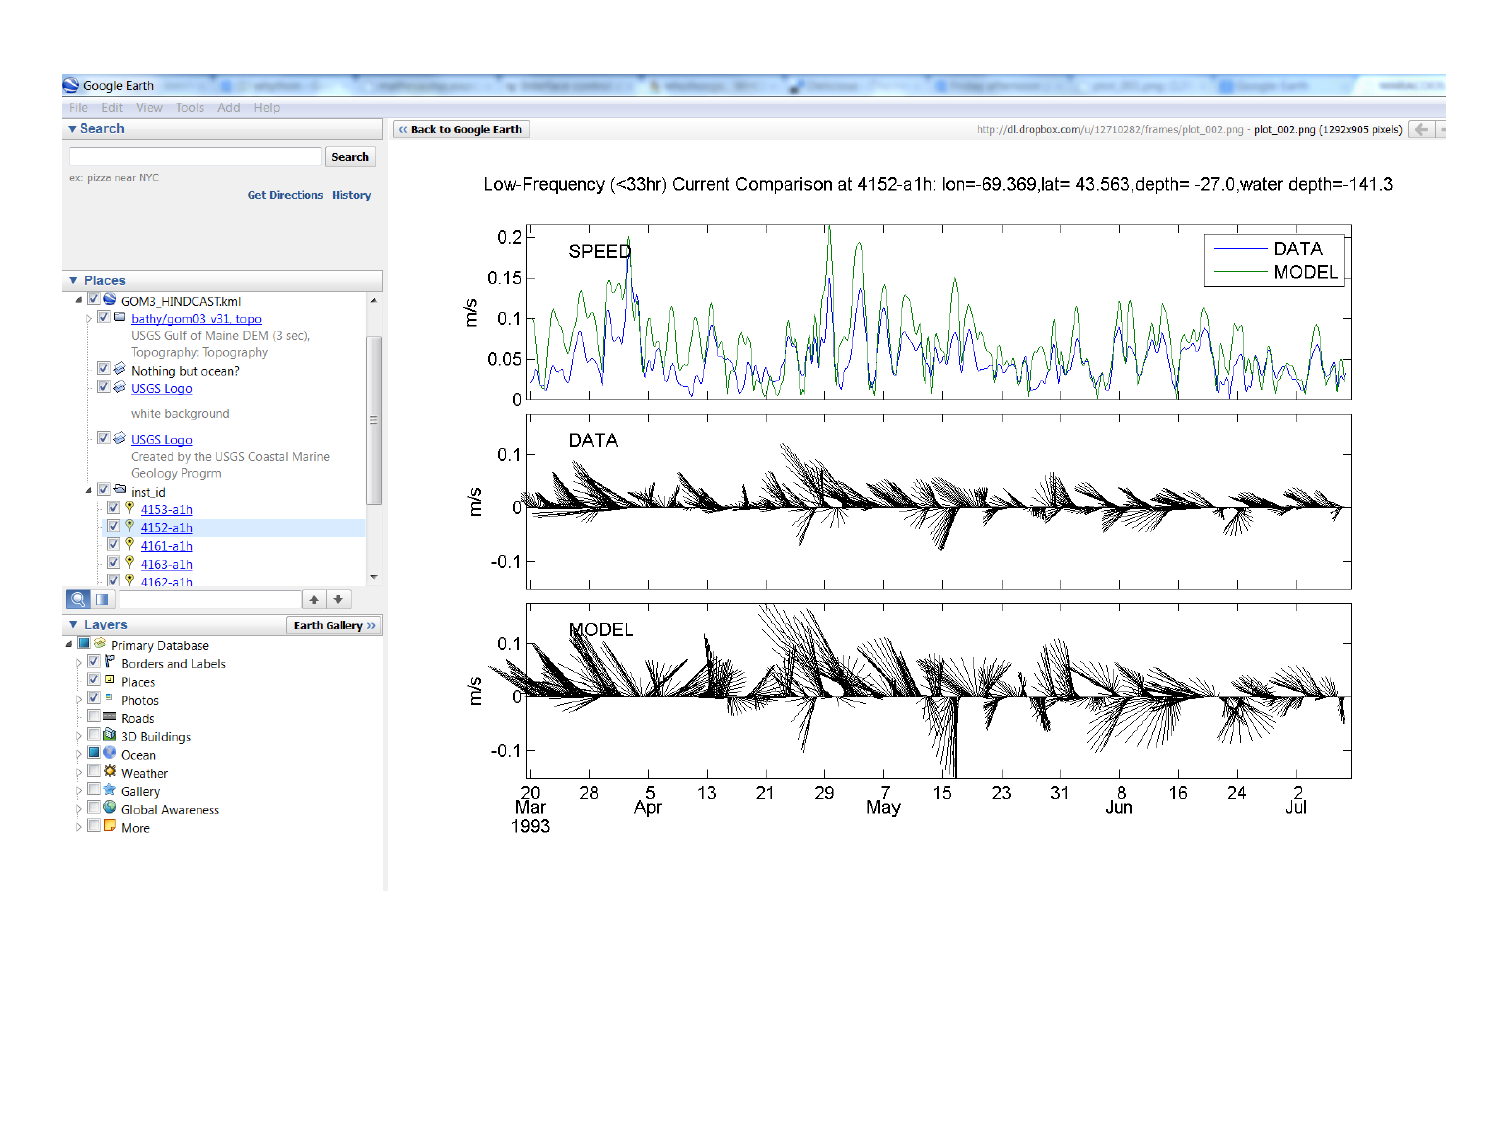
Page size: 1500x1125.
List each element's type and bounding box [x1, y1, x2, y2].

picture [62, 74, 1446, 891]
